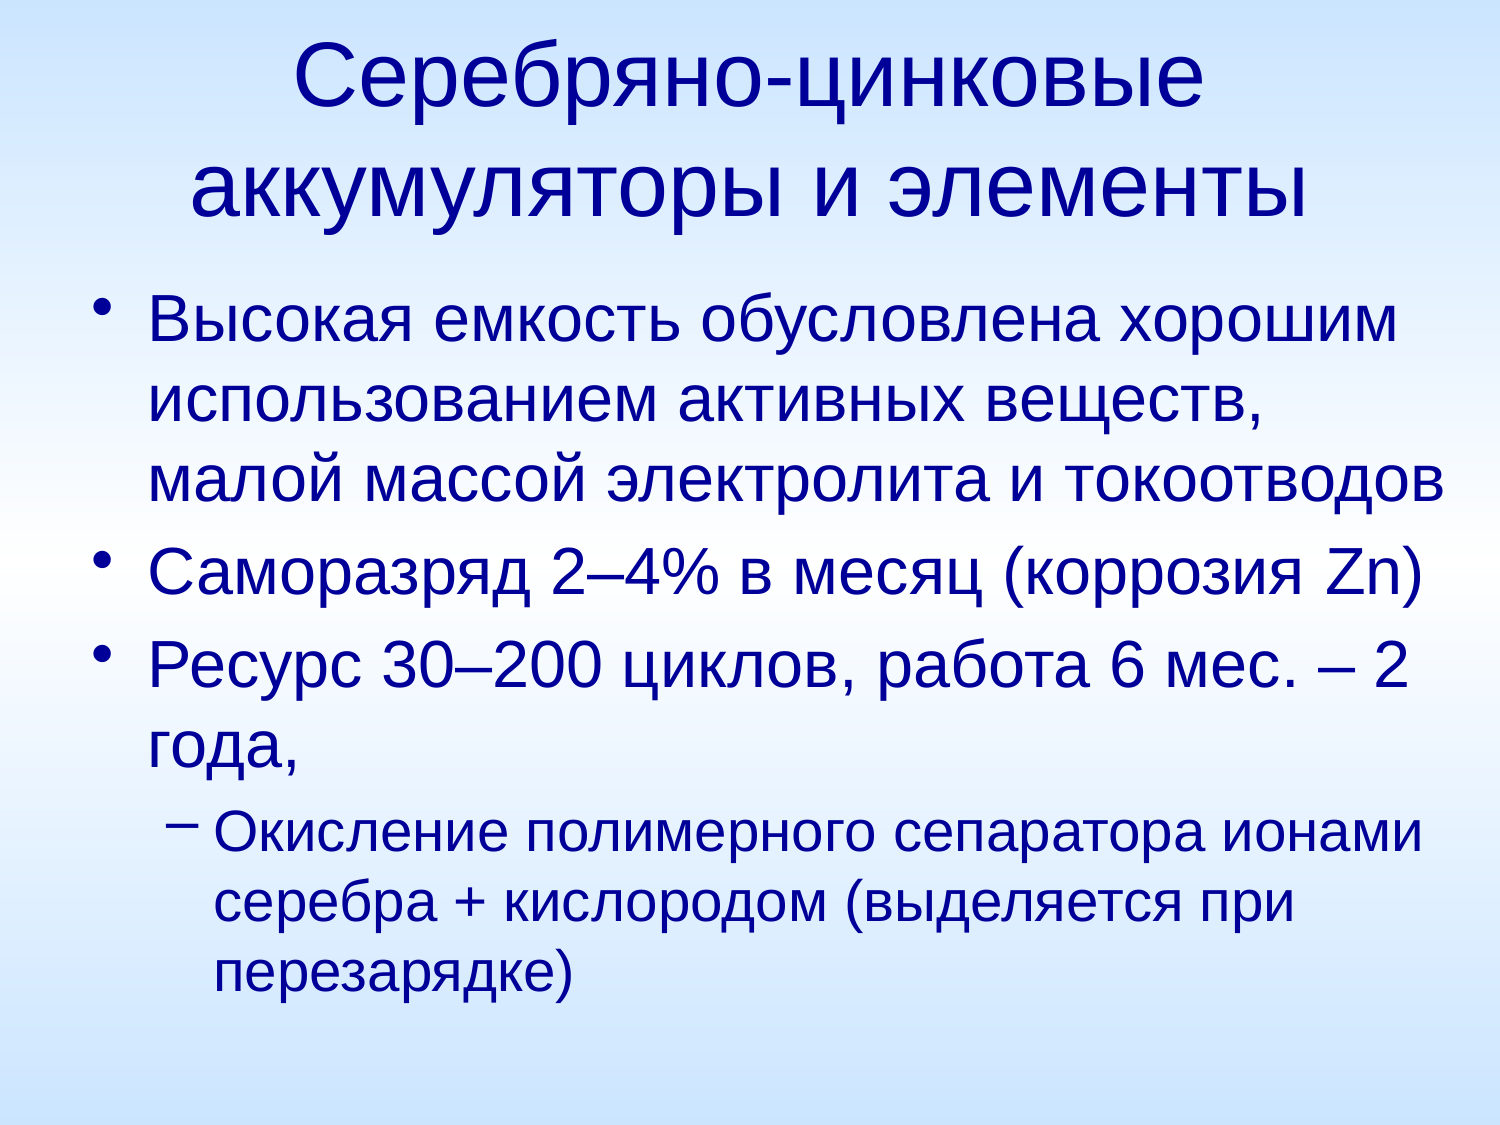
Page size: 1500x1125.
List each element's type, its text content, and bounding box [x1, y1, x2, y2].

list Высокая емкость обусловлена хорошим использованием активных веществ, малой массой электролита и токоотводов Саморазряд 2–4% в месяц (коррозия Zn) Ресурс 30–200 циклов, работа 6 мес. – 2 года, Окисление полимерного сепаратора ионами серебра + кислородом (выделяется при перезарядке) [76, 267, 1465, 1106]
title Серебряно-цинковые аккумуляторы и элементы [0, 30, 1500, 219]
